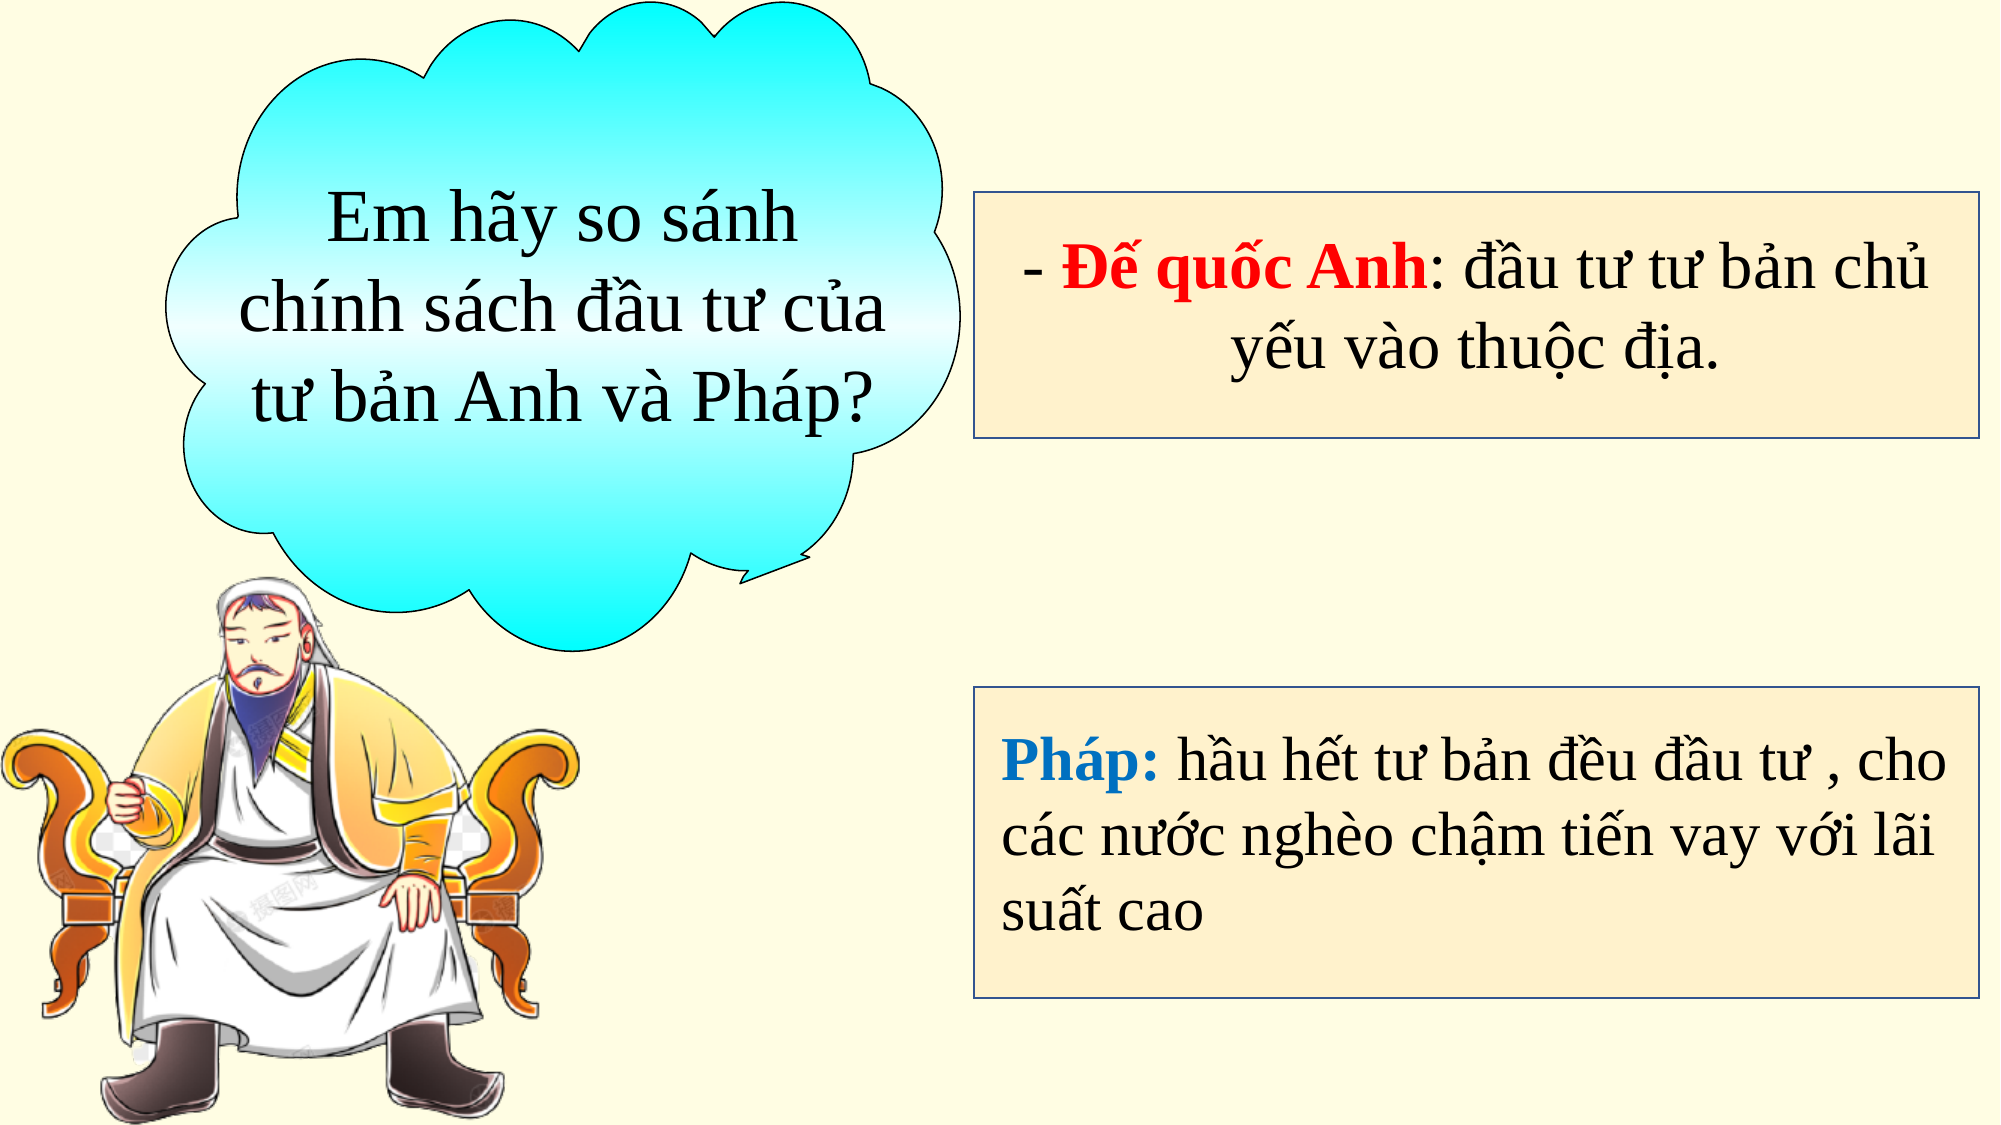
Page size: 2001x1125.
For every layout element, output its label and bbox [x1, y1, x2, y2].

text_box [961, 192, 1993, 438]
picture [0, 466, 655, 1125]
text_box [973, 686, 1979, 998]
text_box [165, 2, 961, 652]
